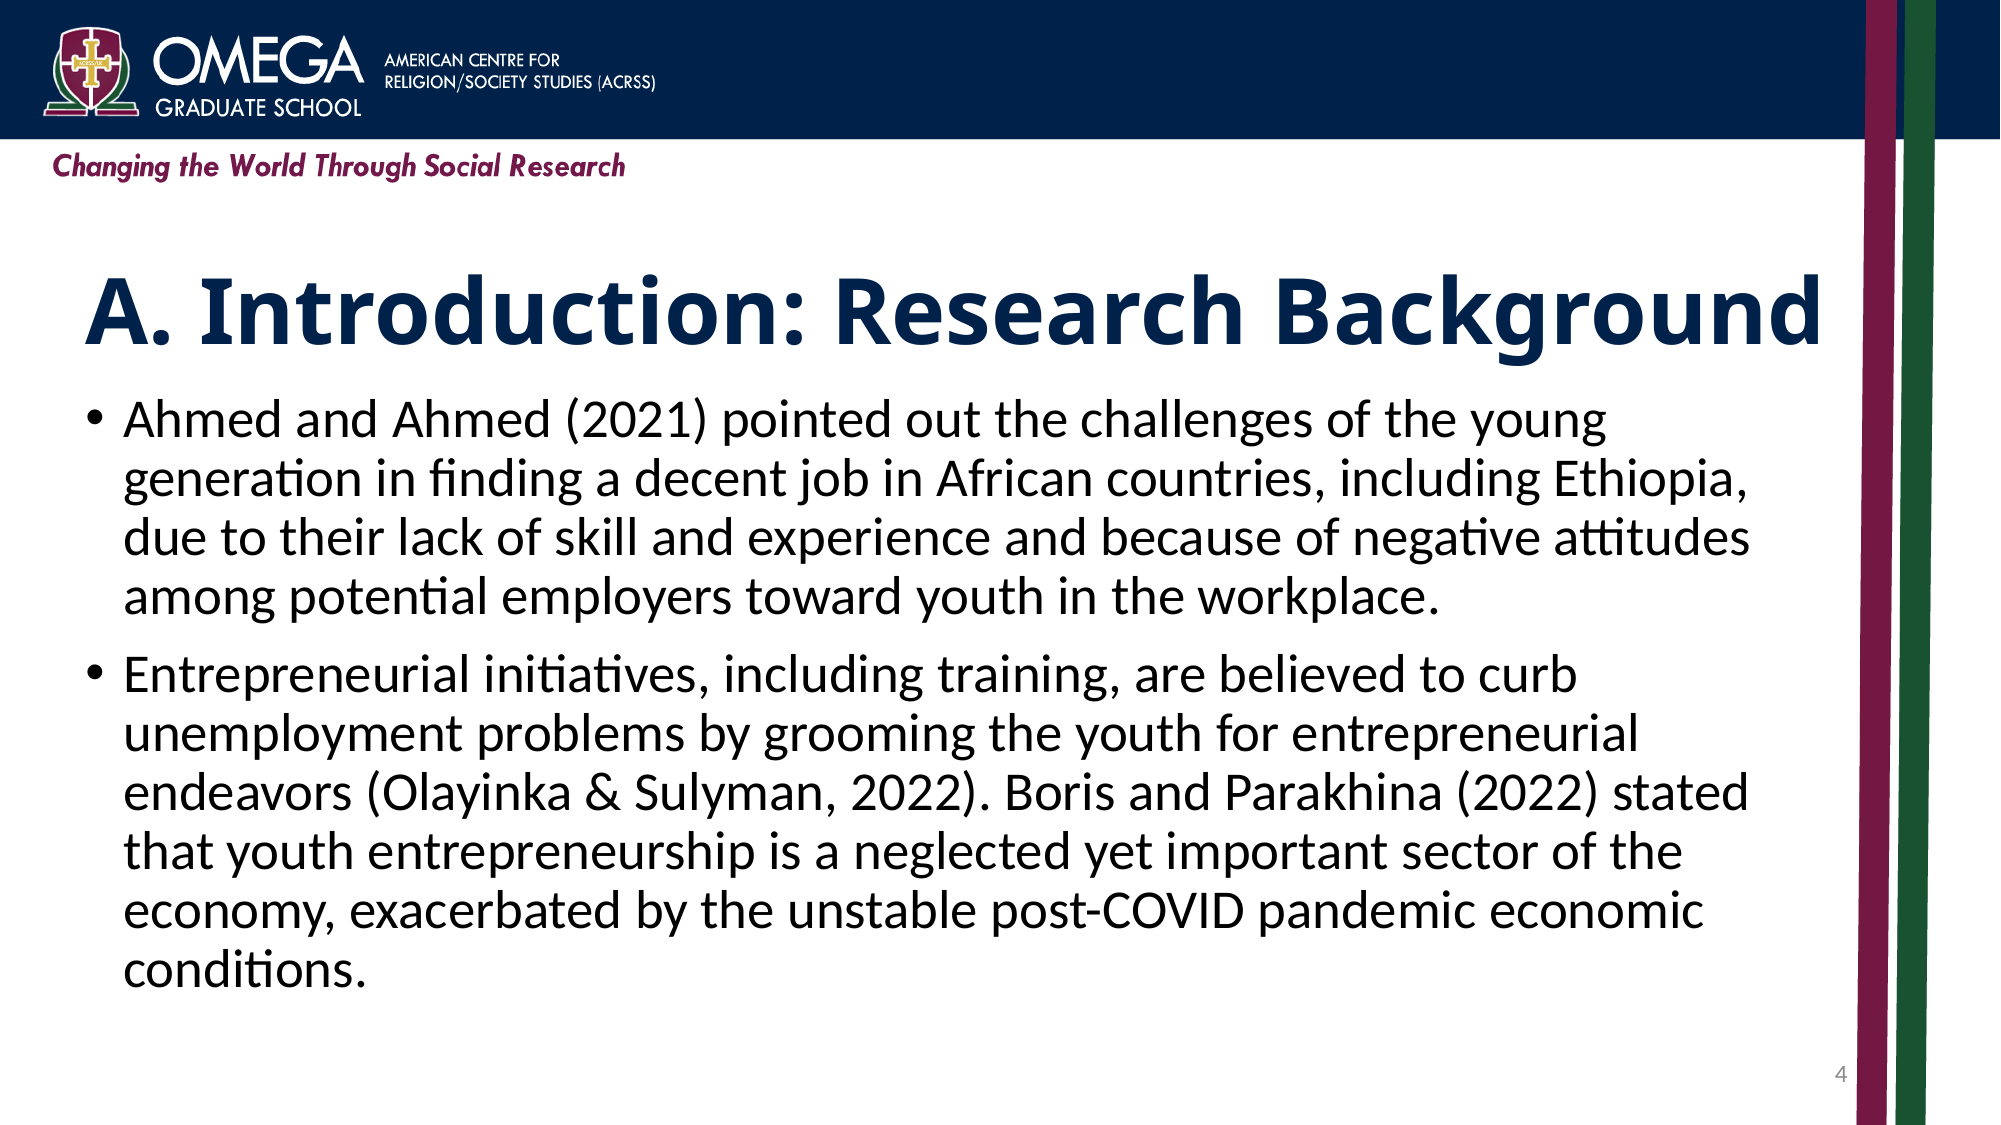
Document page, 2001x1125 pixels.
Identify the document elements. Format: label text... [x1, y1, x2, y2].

list Ahmed and Ahmed (2021) pointed out the challenges of the young generation in finding a decent job in African countries, including Ethiopia, due to their lack of skill and experience and because of negative attitudes among potential employers toward youth in the workplace. Entrepreneurial initiatives, including training, are believed to curb unemployment problems by grooming the youth for entrepreneurial endeavors (Olayinka & Sulyman, 2022). Boris and Parakhina (2022) stated that youth entrepreneurship is a neglected yet important sector of the economy, exacerbated by the unstable post-COVID pandemic economic conditions. [70, 382, 1843, 1014]
slide_number 4 [1412, 1042, 1863, 1103]
title A. Introduction: Research Background [70, 246, 1843, 382]
picture [0, 0, 2000, 1125]
